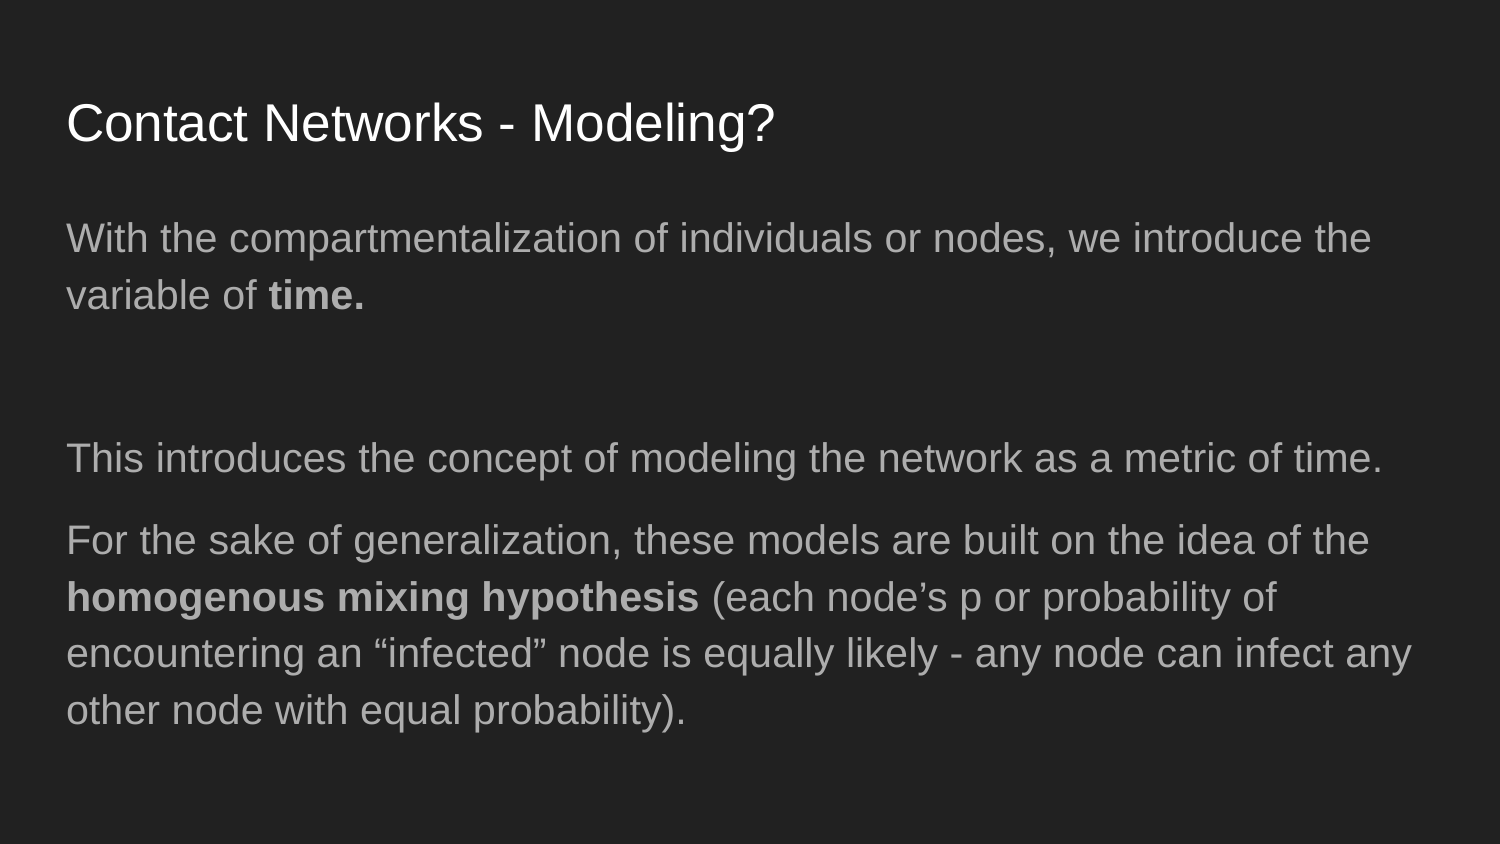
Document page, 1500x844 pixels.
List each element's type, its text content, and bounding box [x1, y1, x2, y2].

list With the compartmentalization of individuals or nodes, we introduce the variable of time. This introduces the concept of modeling the network as a metric of time. For the sake of generalization, these models are built on the idea of the homogenous mixing hypothesis (each node’s p or probability of encountering an “infected” node is equally likely - any node can infect any other node with equal probability). [51, 189, 1449, 750]
title Contact Networks - Modeling? [51, 72, 1449, 167]
